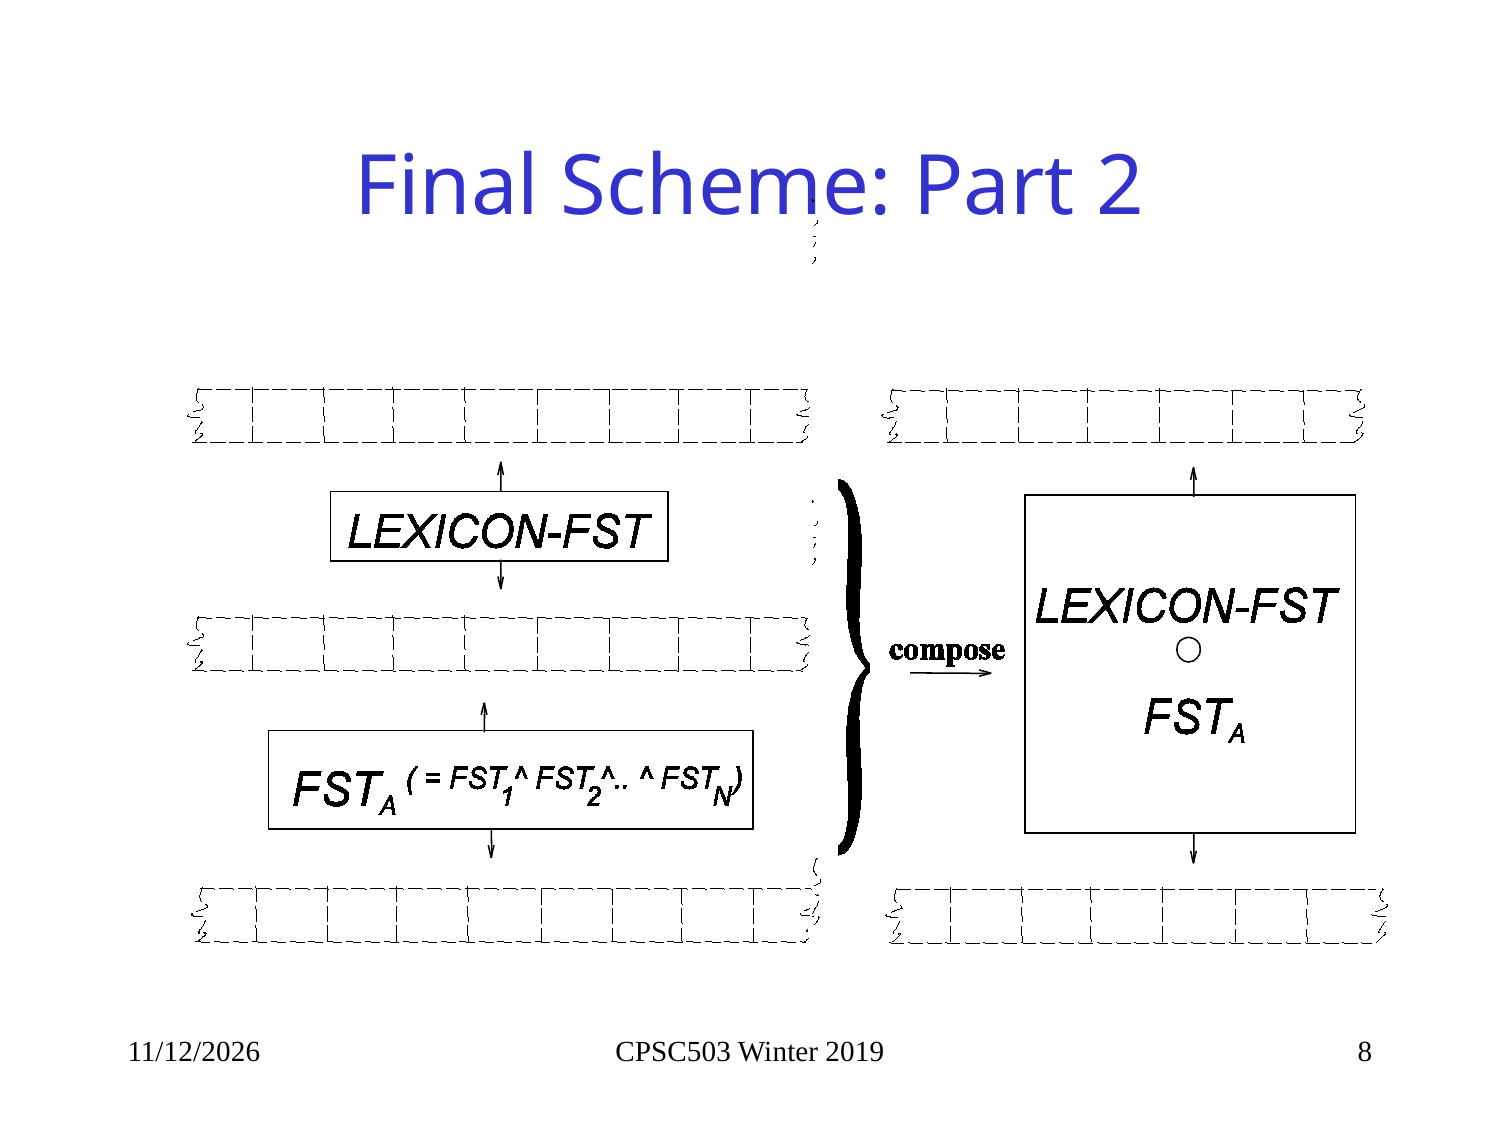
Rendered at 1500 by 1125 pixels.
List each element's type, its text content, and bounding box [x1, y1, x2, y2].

text_box [268, 730, 753, 830]
text_box [1144, 698, 1172, 734]
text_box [812, 199, 870, 925]
text_box [374, 514, 404, 548]
text_box [497, 576, 504, 589]
text_box [1137, 587, 1167, 623]
text_box [964, 644, 978, 660]
text_box [450, 766, 468, 789]
text_box [601, 766, 615, 779]
text_box [946, 644, 962, 667]
text_box [488, 845, 494, 858]
text_box [661, 766, 680, 789]
title Final Scheme: Part 2 [112, 87, 1388, 276]
text_box [469, 766, 487, 790]
text_box [587, 786, 601, 806]
text_box [904, 644, 918, 660]
text_box [426, 779, 440, 783]
text_box [503, 786, 512, 806]
text_box [1313, 588, 1340, 623]
text_box [640, 766, 654, 779]
text_box [1061, 588, 1092, 623]
text_box [556, 766, 574, 790]
text_box [889, 644, 903, 660]
text_box [681, 766, 699, 790]
text_box [1123, 588, 1134, 623]
text_box [481, 703, 487, 715]
text_box [1169, 587, 1201, 623]
text_box [378, 795, 396, 815]
text_box [920, 644, 945, 660]
text_box [702, 766, 720, 789]
text_box [1203, 588, 1235, 623]
text_box [407, 766, 418, 795]
text_box [400, 514, 438, 548]
text_box [536, 766, 555, 789]
footer CPSC503 Winter 2019 [512, 1024, 988, 1101]
text_box [1280, 587, 1308, 623]
text_box [348, 514, 371, 548]
text_box [1206, 698, 1233, 734]
text_box [482, 513, 514, 549]
text_box [1036, 588, 1058, 623]
text_box [1235, 608, 1249, 612]
text_box [330, 491, 669, 562]
text_box [435, 514, 446, 548]
text_box [979, 644, 991, 660]
text_box [1087, 588, 1125, 623]
text_box [548, 533, 561, 538]
text_box [1190, 850, 1197, 864]
text_box [563, 514, 591, 548]
text_box [449, 513, 479, 549]
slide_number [112, 1024, 426, 1101]
text_box [356, 771, 384, 806]
text_box [497, 462, 504, 475]
text_box [490, 766, 508, 789]
text_box [1190, 467, 1197, 480]
text_box [324, 771, 351, 807]
text_box [515, 766, 528, 779]
text_box [979, 669, 991, 677]
text_box [593, 513, 620, 549]
slide_number 8 [1074, 1024, 1388, 1101]
text_box [1250, 588, 1279, 623]
text_box [731, 766, 742, 795]
text_box [1024, 495, 1356, 834]
text_box [293, 771, 322, 806]
text_box [992, 644, 1005, 660]
text_box [1174, 698, 1201, 735]
text_box [1228, 723, 1245, 743]
text_box [625, 514, 652, 548]
text_box [577, 766, 595, 789]
text_box [713, 786, 733, 806]
text_box [515, 514, 548, 548]
text_box [1176, 637, 1201, 663]
